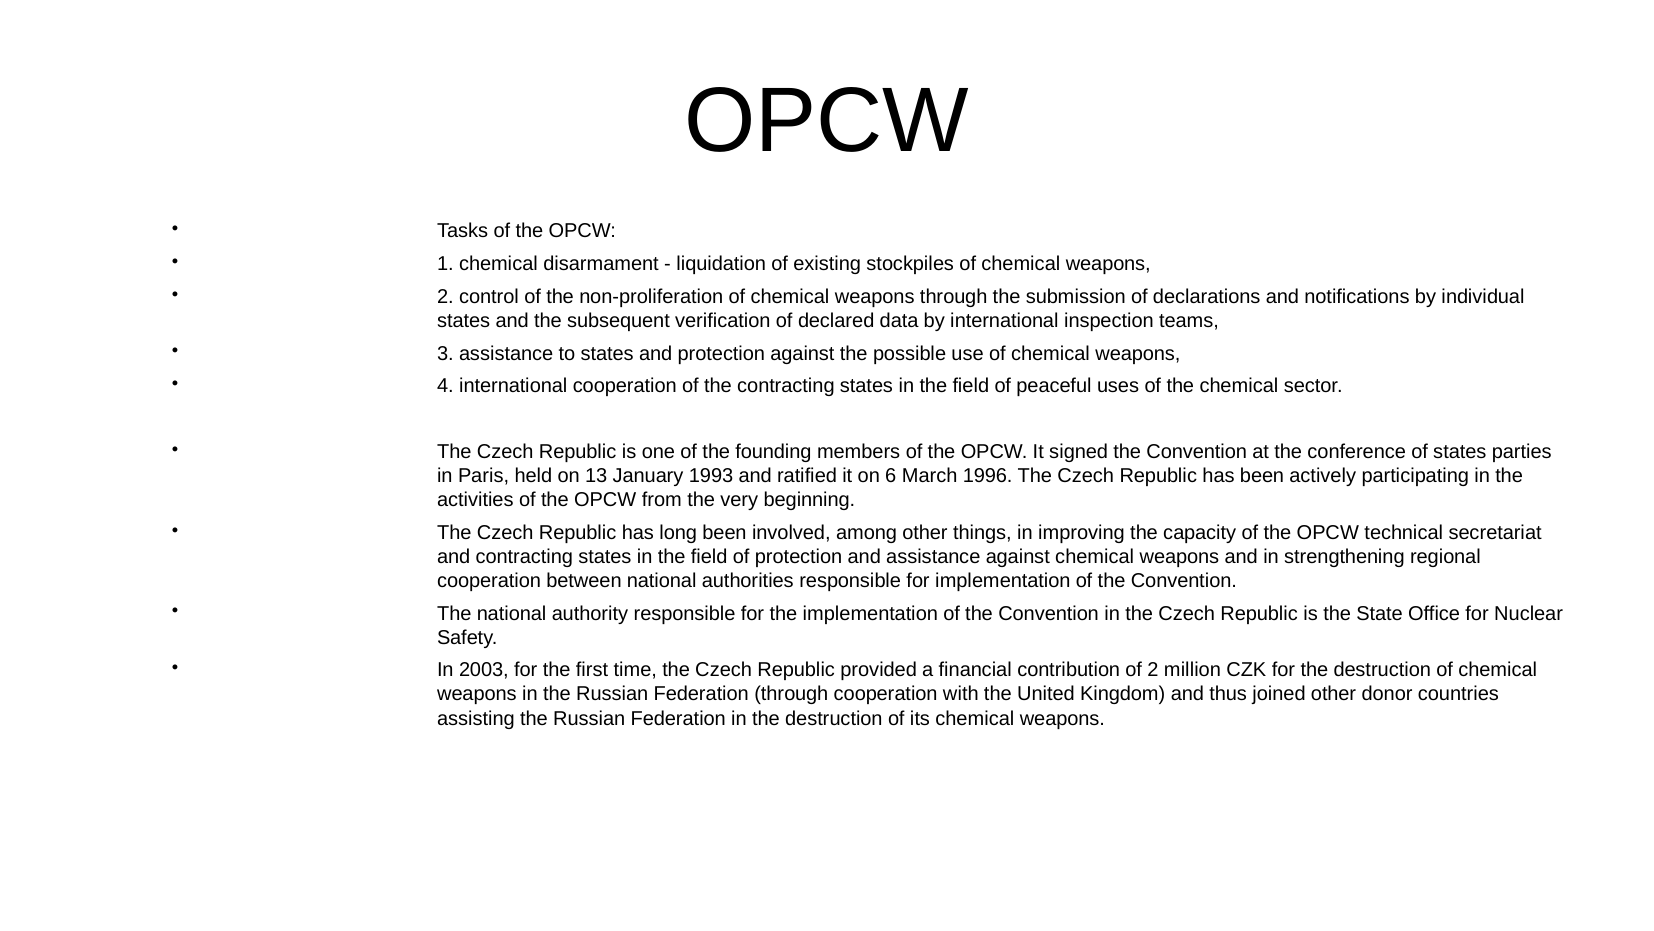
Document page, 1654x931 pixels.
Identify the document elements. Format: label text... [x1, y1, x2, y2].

text_box OPCW [82, 37, 1571, 193]
text_box Tasks of the OPCW: 1. chemical disarmament - liquidation of existing stockpiles of chemical weapons, 2. control of the non-proliferation of chemical weapons through the submission of declarations and notifications by individual states and the subsequent verification of declared data by international inspection teams, 3. assistance to states and protection against the possible use of chemical weapons, 4. international cooperation of the contracting states in the field of peaceful uses of the chemical sector. The Czech Republic is one of the founding members of the OPCW. It signed the Convention at the conference of states parties in Paris, held on 13 January 1993 and ratified it on 6 March 1996. The Czech Republic has been actively participating in the activities of the OPCW from the very beginning. The Czech Republic has long been involved, among other things, in improving the capacity of the OPCW technical secretariat and contracting states in the field of protection and assistance against chemical weapons and in strengthening regional cooperation between national authorities responsible for implementation of the Convention. The national authority responsible for the implementation of the Convention in the Czech Republic is the State Office for Nuclear Safety. In 2003, for the first time, the Czech Republic provided a financial contribution of 2 million CZK for the destruction of chemical weapons in the Russian Federation (through cooperation with the United Kingdom) and thus joined other donor countries assisting the Russian Federation in the destruction of its chemical weapons. [82, 217, 1571, 757]
